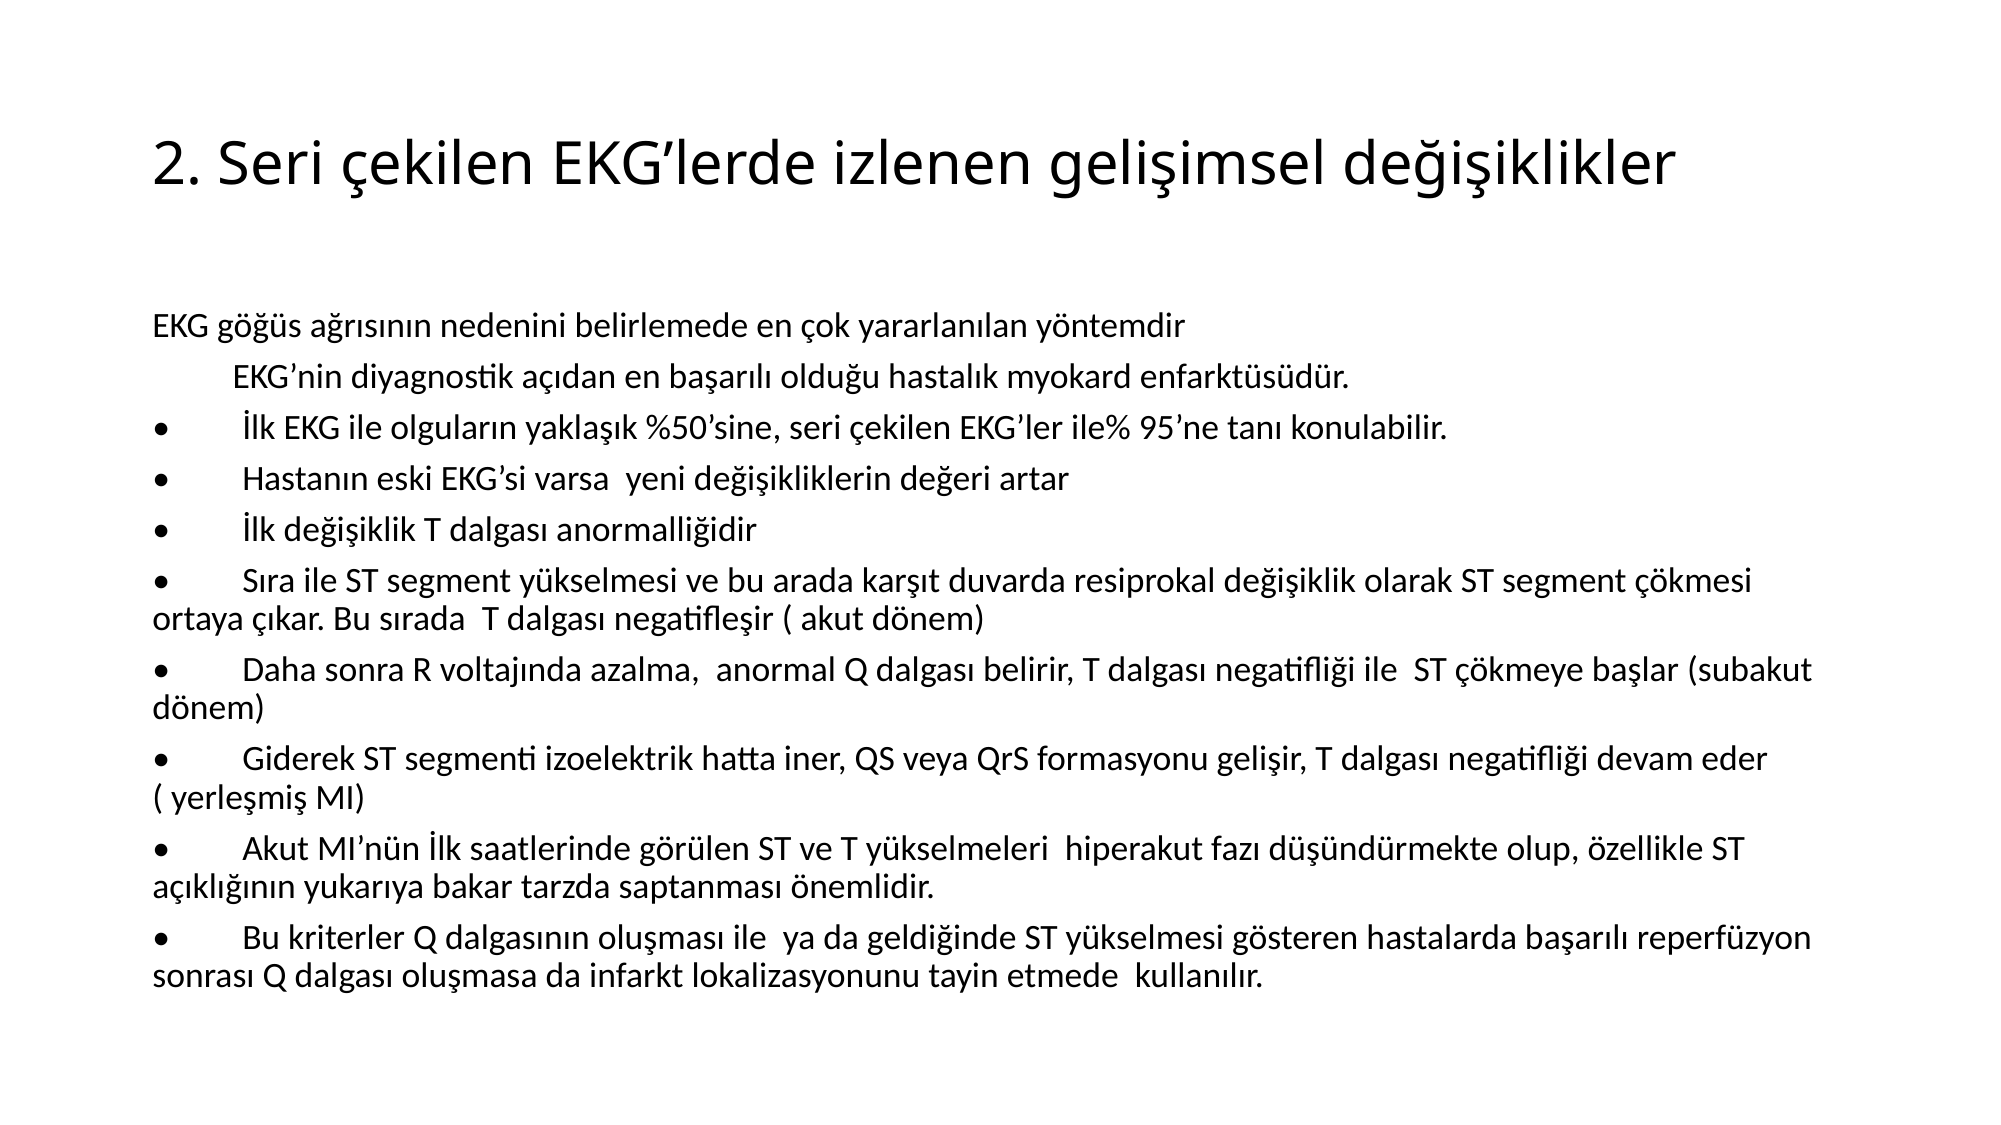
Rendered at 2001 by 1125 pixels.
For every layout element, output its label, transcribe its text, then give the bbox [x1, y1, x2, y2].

list EKG göğüs ağrısının nedenini belirlemede en çok yararlanılan yöntemdir EKG’nin diyagnostik açıdan en başarılı olduğu hastalık myokard enfarktüsüdür. • İlk EKG ile olguların yaklaşık %50’sine, seri çekilen EKG’ler ile% 95’ne tanı konulabilir. • Hastanın eski EKG’si varsa yeni değişikliklerin değeri artar • İlk değişiklik T dalgası anormalliğidir • Sıra ile ST segment yükselmesi ve bu arada karşıt duvarda resiprokal değişiklik olarak ST segment çökmesi ortaya çıkar. Bu sırada T dalgası negatifleşir ( akut dönem) • Daha sonra R voltajında azalma, anormal Q dalgası belirir, T dalgası negatifliği ile ST çökmeye başlar (subakut dönem) • Giderek ST segmenti izoelektrik hatta iner, QS veya QrS formasyonu gelişir, T dalgası negatifliği devam eder ( yerleşmiş MI) • Akut MI’nün İlk saatlerinde görülen ST ve T yükselmeleri hiperakut fazı düşündürmekte olup, özellikle ST açıklığının yukarıya bakar tarzda saptanması önemlidir. • Bu kriterler Q dalgasının oluşması ile ya da geldiğinde ST yükselmesi gösteren hastalarda başarılı reperfüzyon sonrası Q dalgası oluşmasa da infarkt lokalizasyonunu tayin etmede kullanılır. [137, 299, 1863, 1014]
title 2. Seri çekilen EKG’lerde izlenen gelişimsel değişiklikler [137, 59, 1863, 278]
